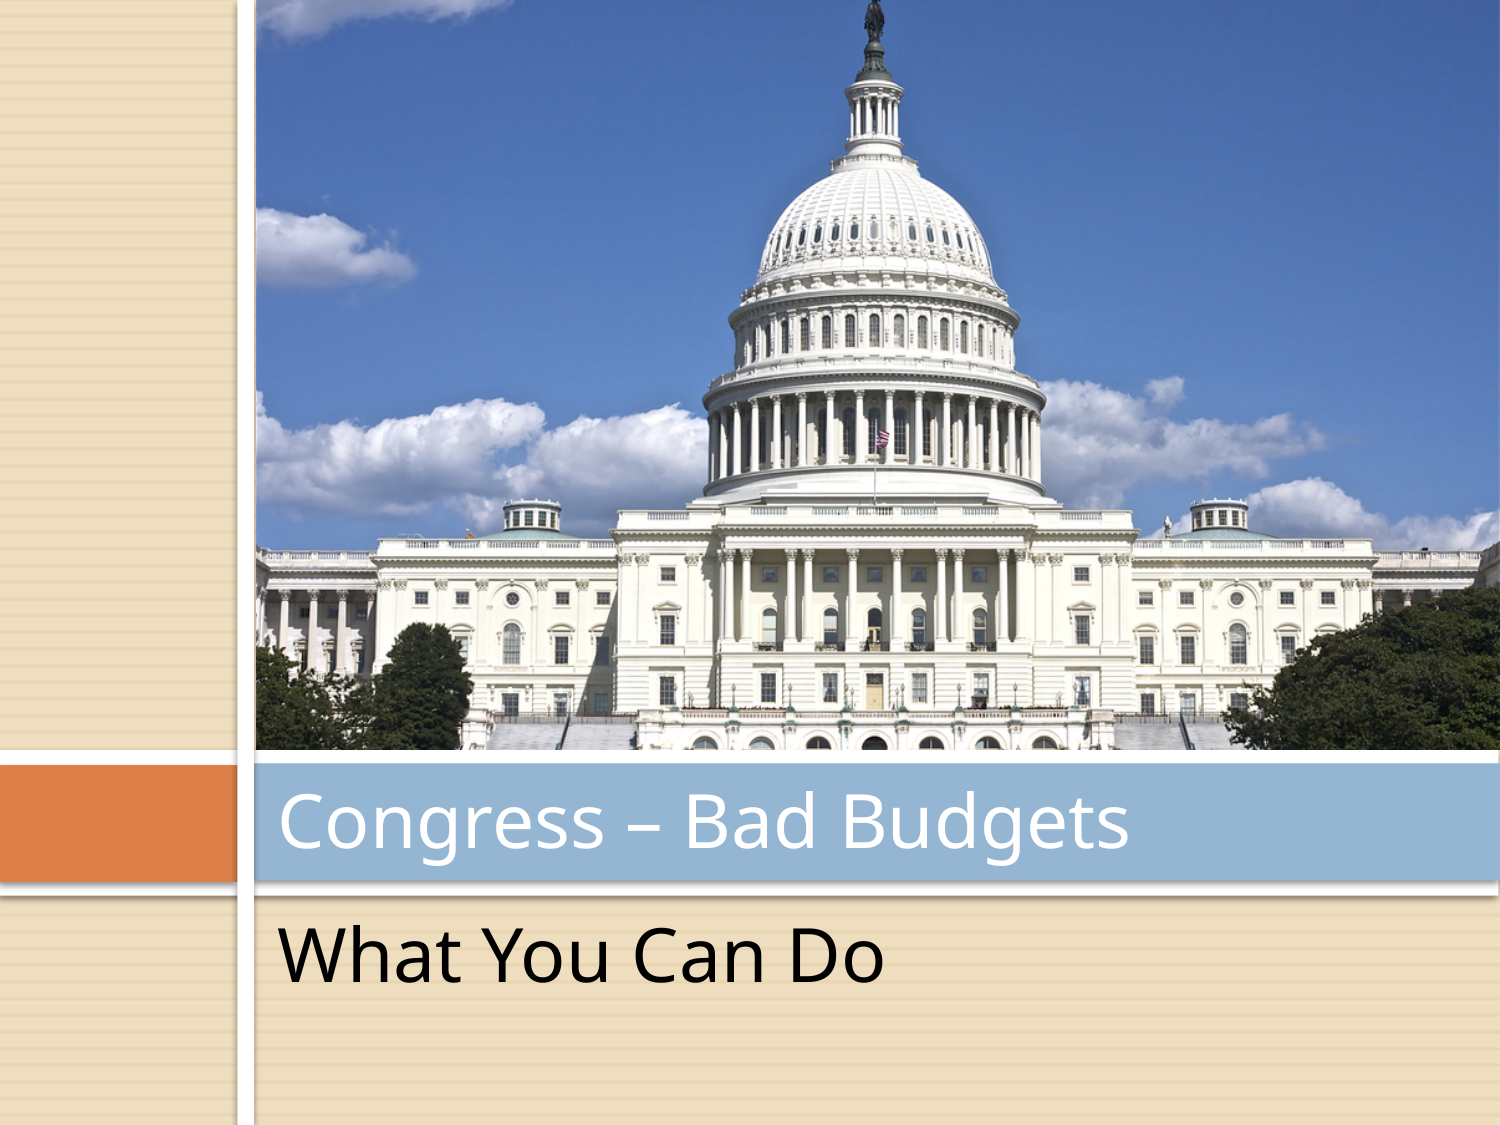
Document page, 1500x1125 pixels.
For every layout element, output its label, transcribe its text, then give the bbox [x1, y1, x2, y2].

title Congress – Bad Budgets [262, 762, 1463, 875]
list What You Can Do [262, 900, 1463, 1013]
picture [255, 0, 1500, 750]
